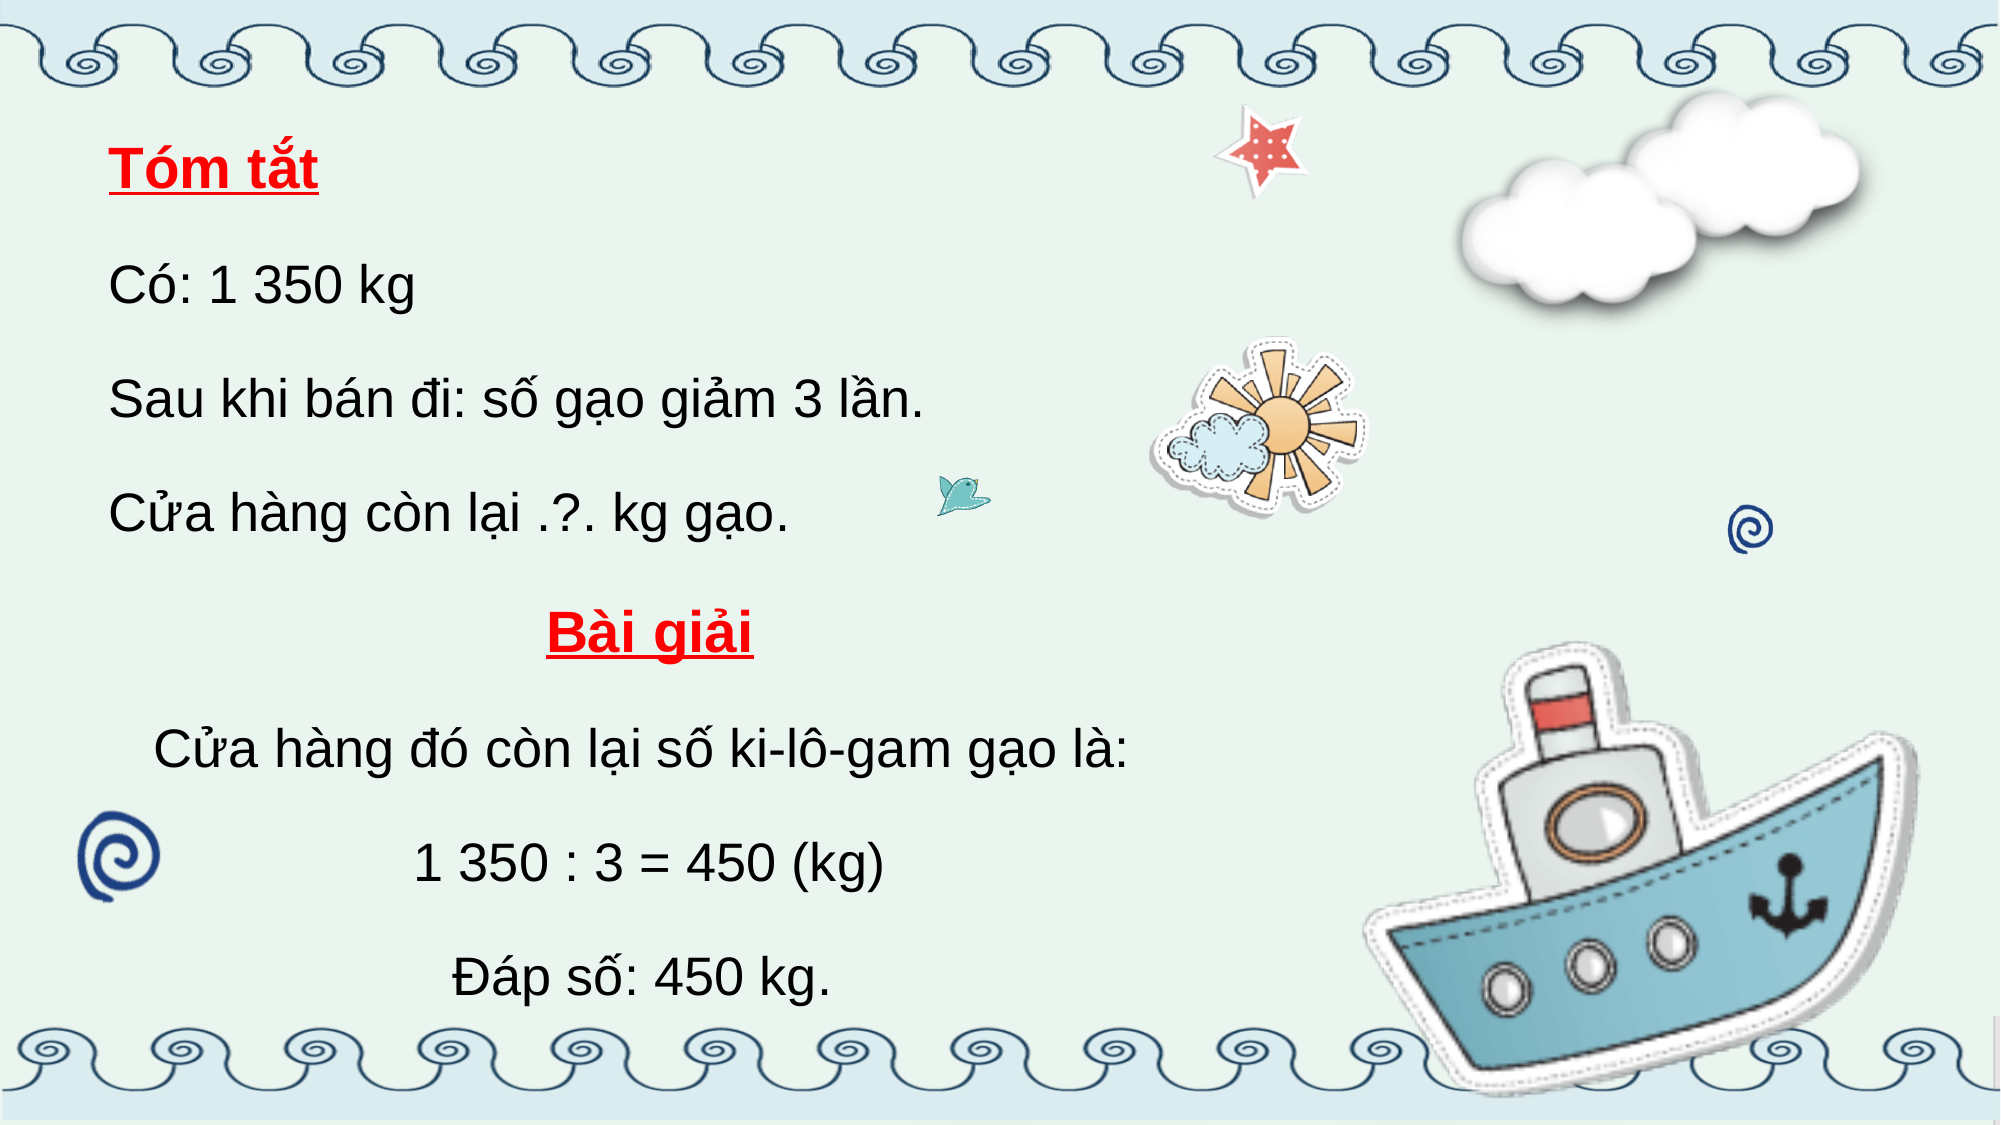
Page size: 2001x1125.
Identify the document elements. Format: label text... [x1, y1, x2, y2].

picture [0, 700, 235, 942]
picture [0, 443, 2001, 1125]
picture [0, 0, 2000, 544]
text_box Tóm tắt Có: 1 350 kg Sau khi bán đi: số gạo giảm 3 lần. Cửa hàng còn lại .?. kg gạo. Bài giải Cửa hàng đó còn lại số ki-lô-gam gạo là: 1 350 : 3 = 450 (kg) Đáp số: 450 kg. [94, 107, 1206, 1006]
picture [886, 421, 1072, 564]
